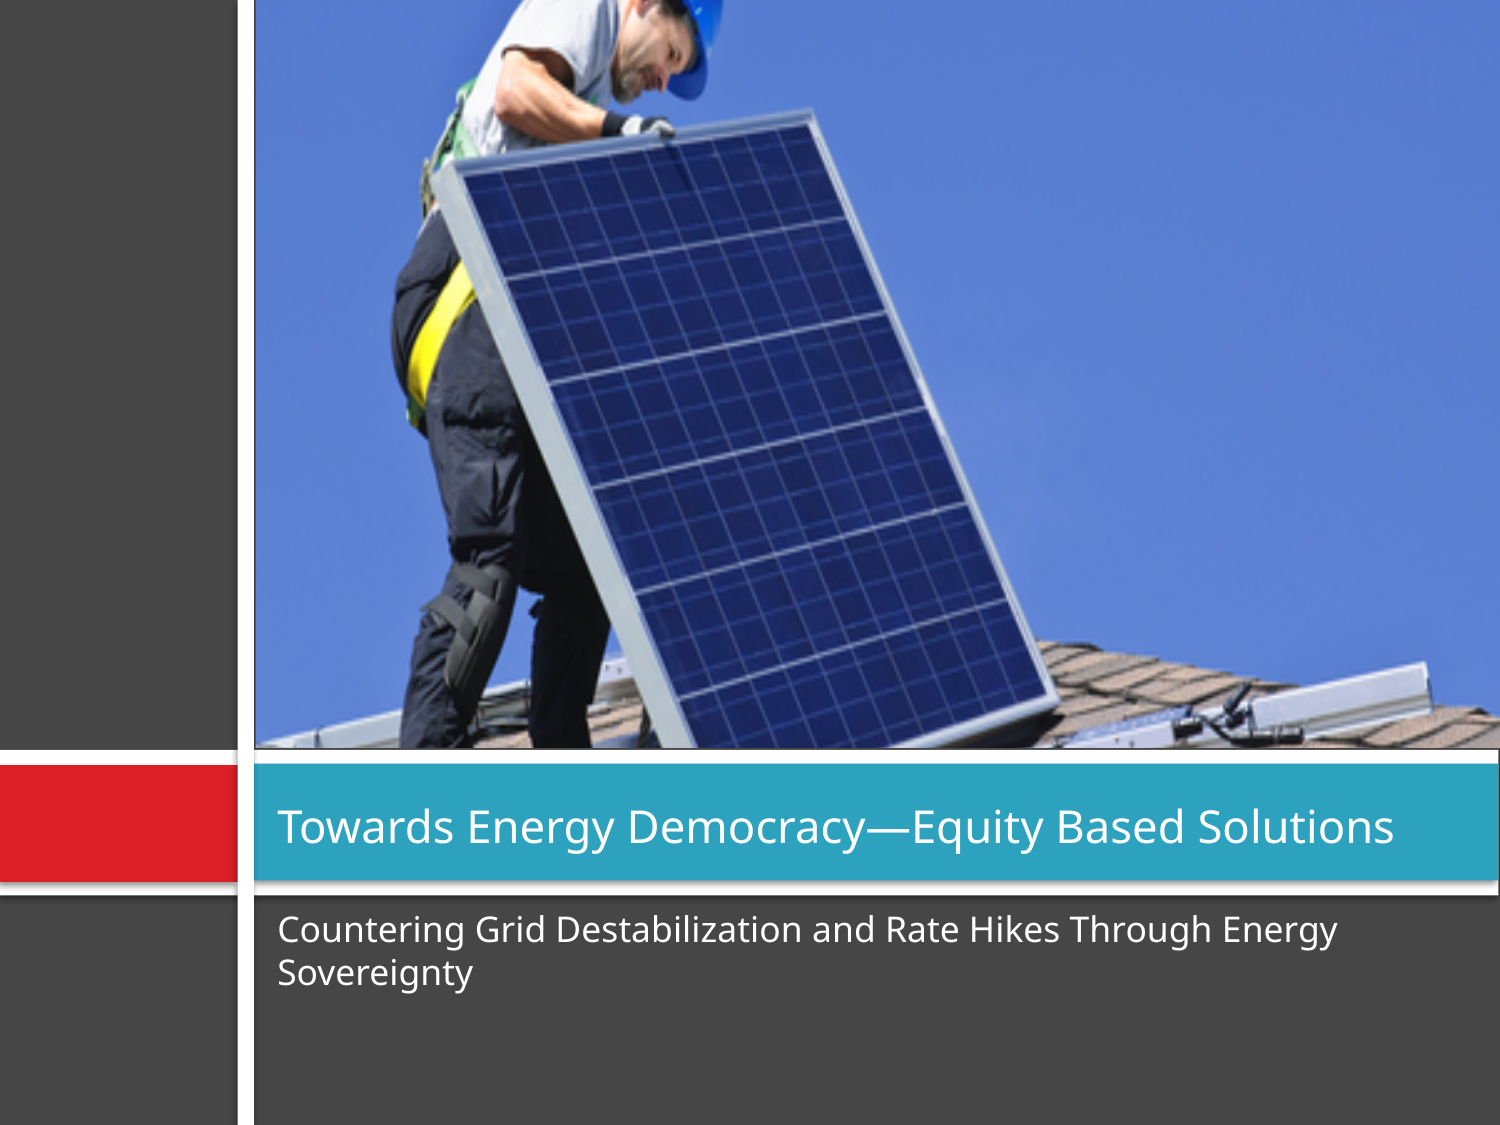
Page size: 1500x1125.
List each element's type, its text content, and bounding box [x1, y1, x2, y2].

title Towards Energy Democracy—Equity Based Solutions [262, 774, 1463, 875]
list Countering Grid Destabilization and Rate Hikes Through Energy Sovereignty [262, 900, 1463, 1013]
picture [255, 0, 1500, 749]
